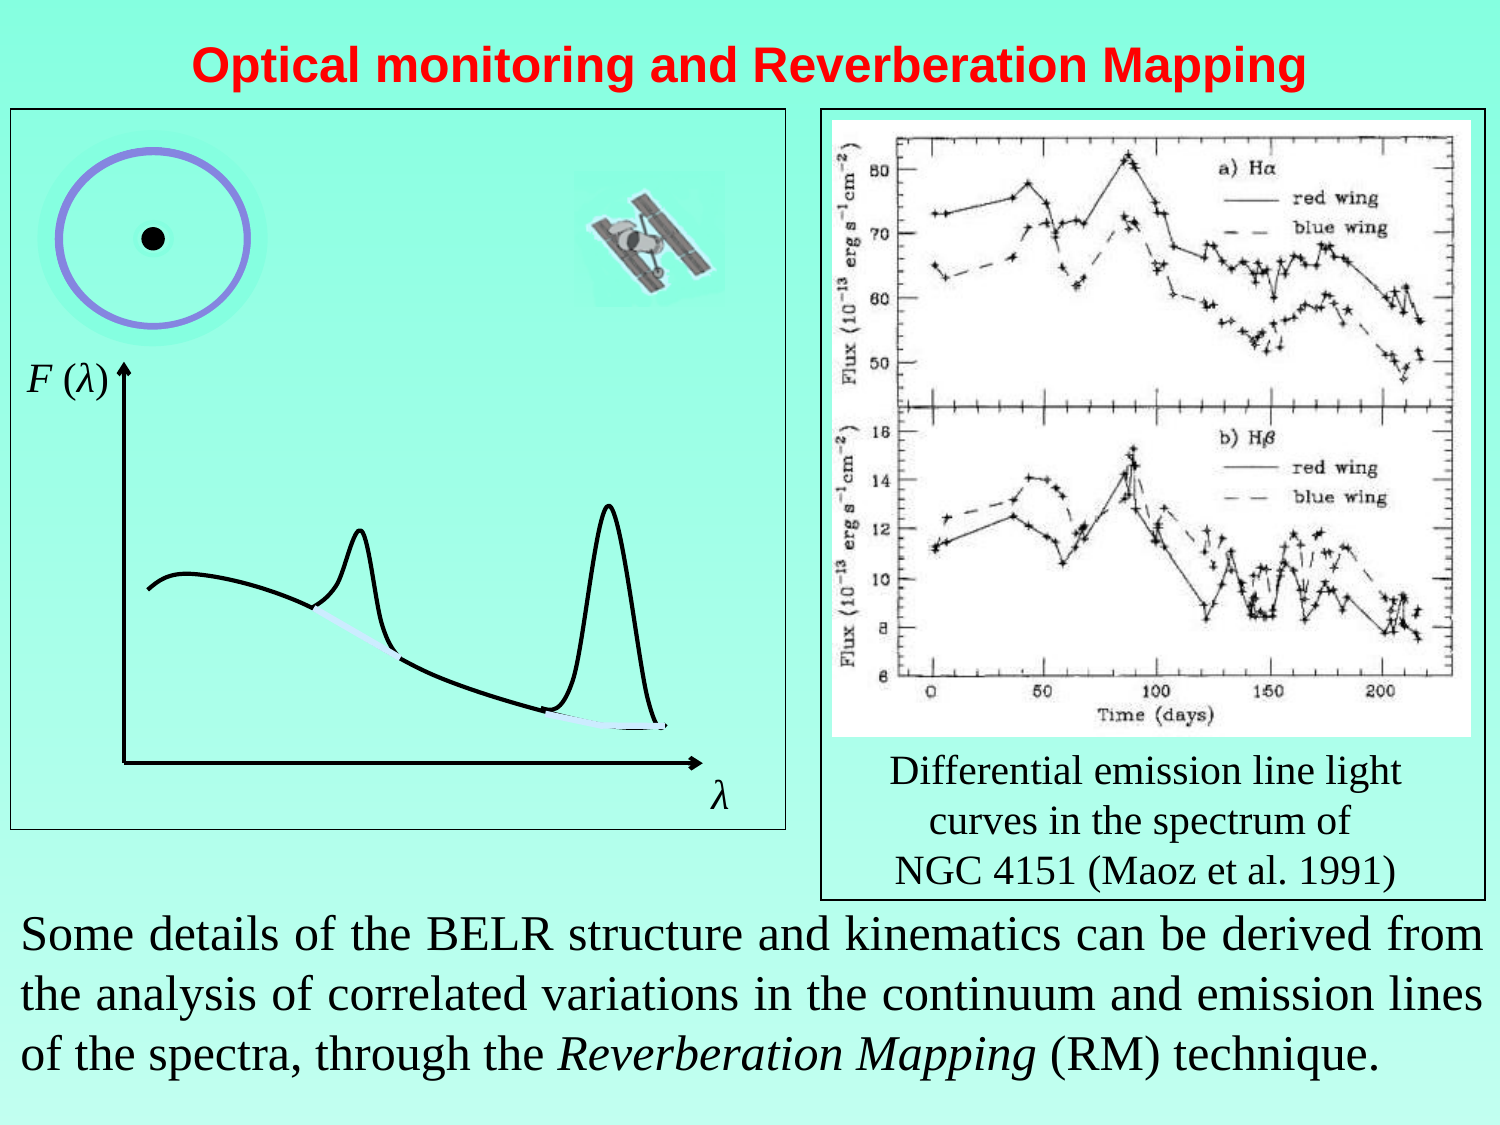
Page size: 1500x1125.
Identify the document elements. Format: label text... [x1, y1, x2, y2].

text_box [43, 136, 262, 341]
picture [832, 120, 1471, 737]
text_box [590, 504, 628, 572]
text_box [341, 529, 373, 572]
picture [574, 170, 725, 308]
text_box Optical monitoring and Reverberation Mapping [29, 24, 1471, 100]
text_box [10, 108, 786, 830]
text_box Some details of the BELR structure and kinematics can be derived from the analysis of correlated variations in the continuum and emission lines of the spectra, through the Reverberation Mapping (RM) technique. [5, 893, 1500, 1088]
text_box F (λ) [5, 343, 131, 408]
text_box [820, 108, 1485, 901]
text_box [147, 573, 665, 729]
